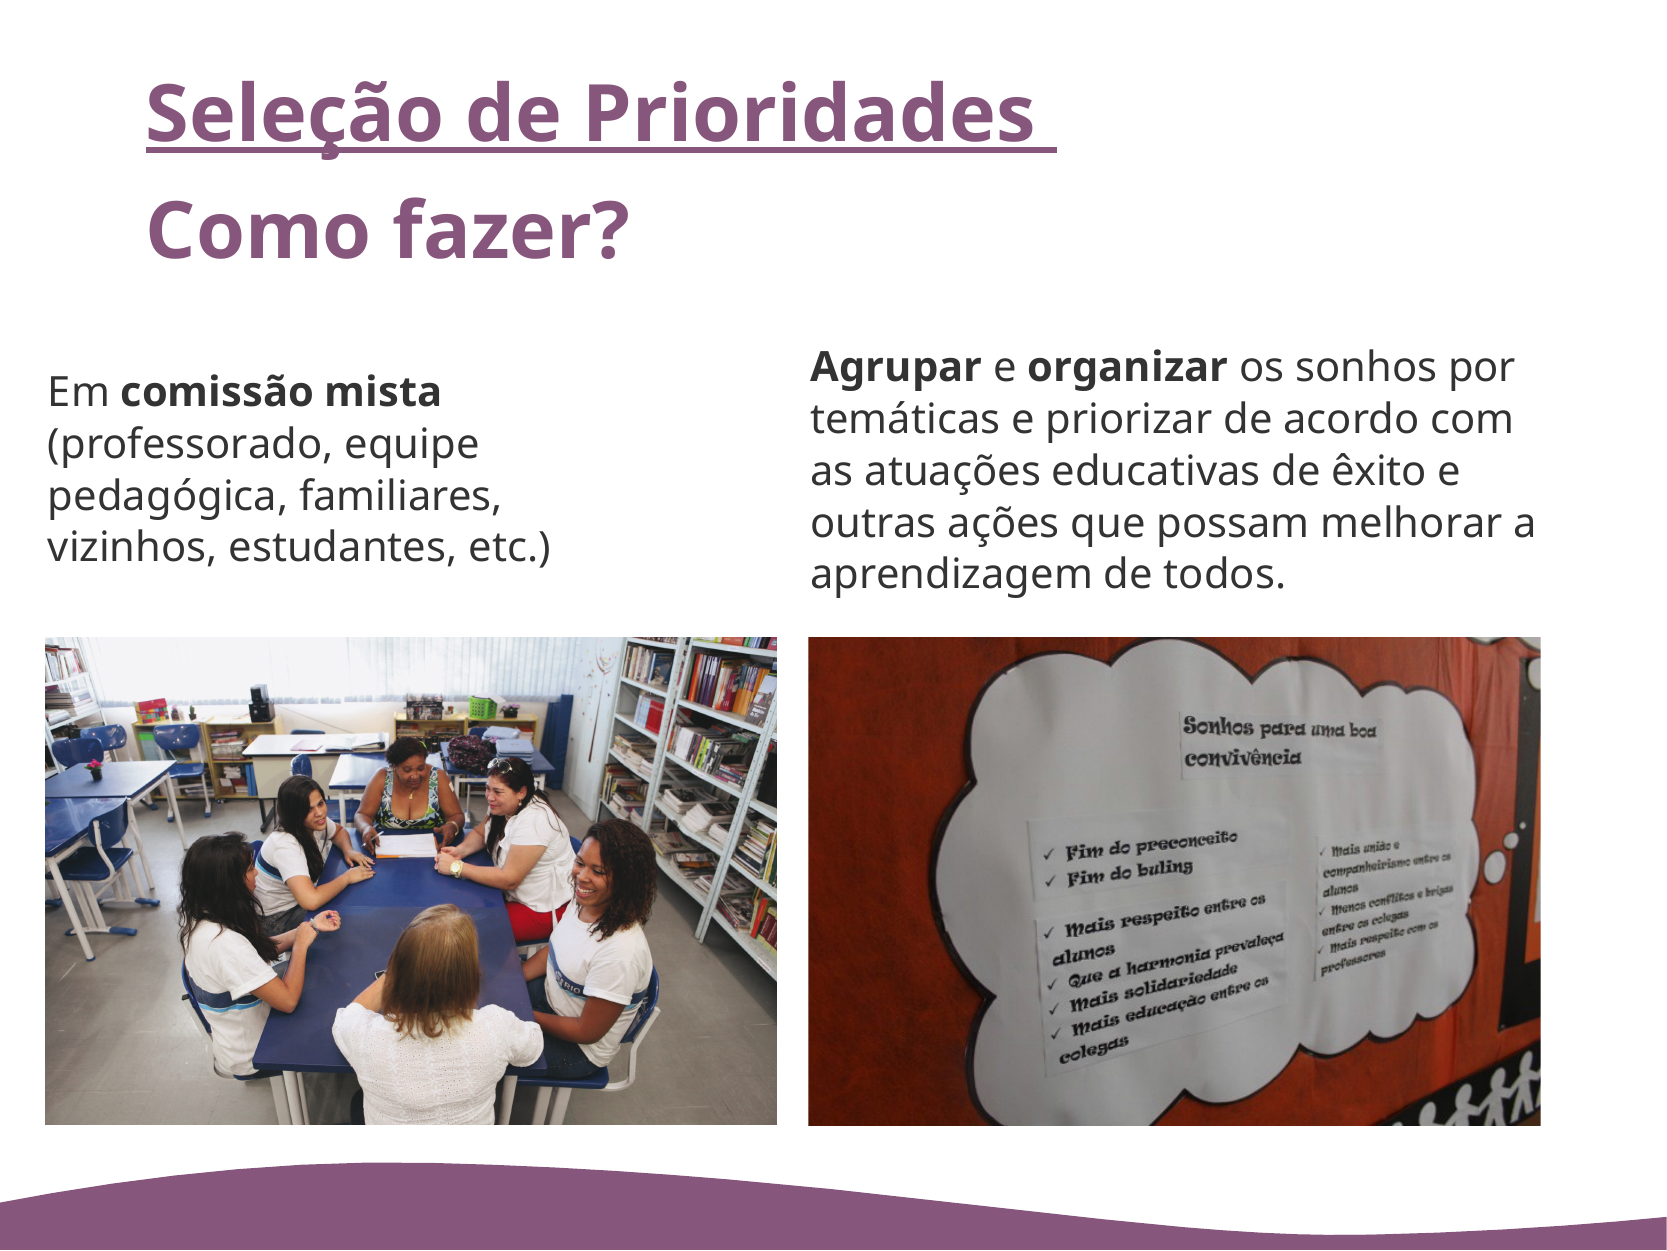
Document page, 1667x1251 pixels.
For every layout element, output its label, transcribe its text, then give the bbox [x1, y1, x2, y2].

picture [45, 637, 778, 1126]
text_box [808, 637, 1541, 1127]
title Seleção de Prioridades [143, 64, 1523, 160]
text_box Agrupar e organizar os sonhos por temáticas e priorizar de acordo com as atuações educativas de êxito e outras ações que possam melhorar a aprendizagem de todos. [808, 337, 1621, 675]
text_box Como fazer? [143, 181, 700, 275]
text_box Em comissão mista (professorado, equipe pedagógica, familiares, vizinhos, estudantes, etc.) [45, 362, 759, 588]
text_box [0, 1162, 1667, 1250]
